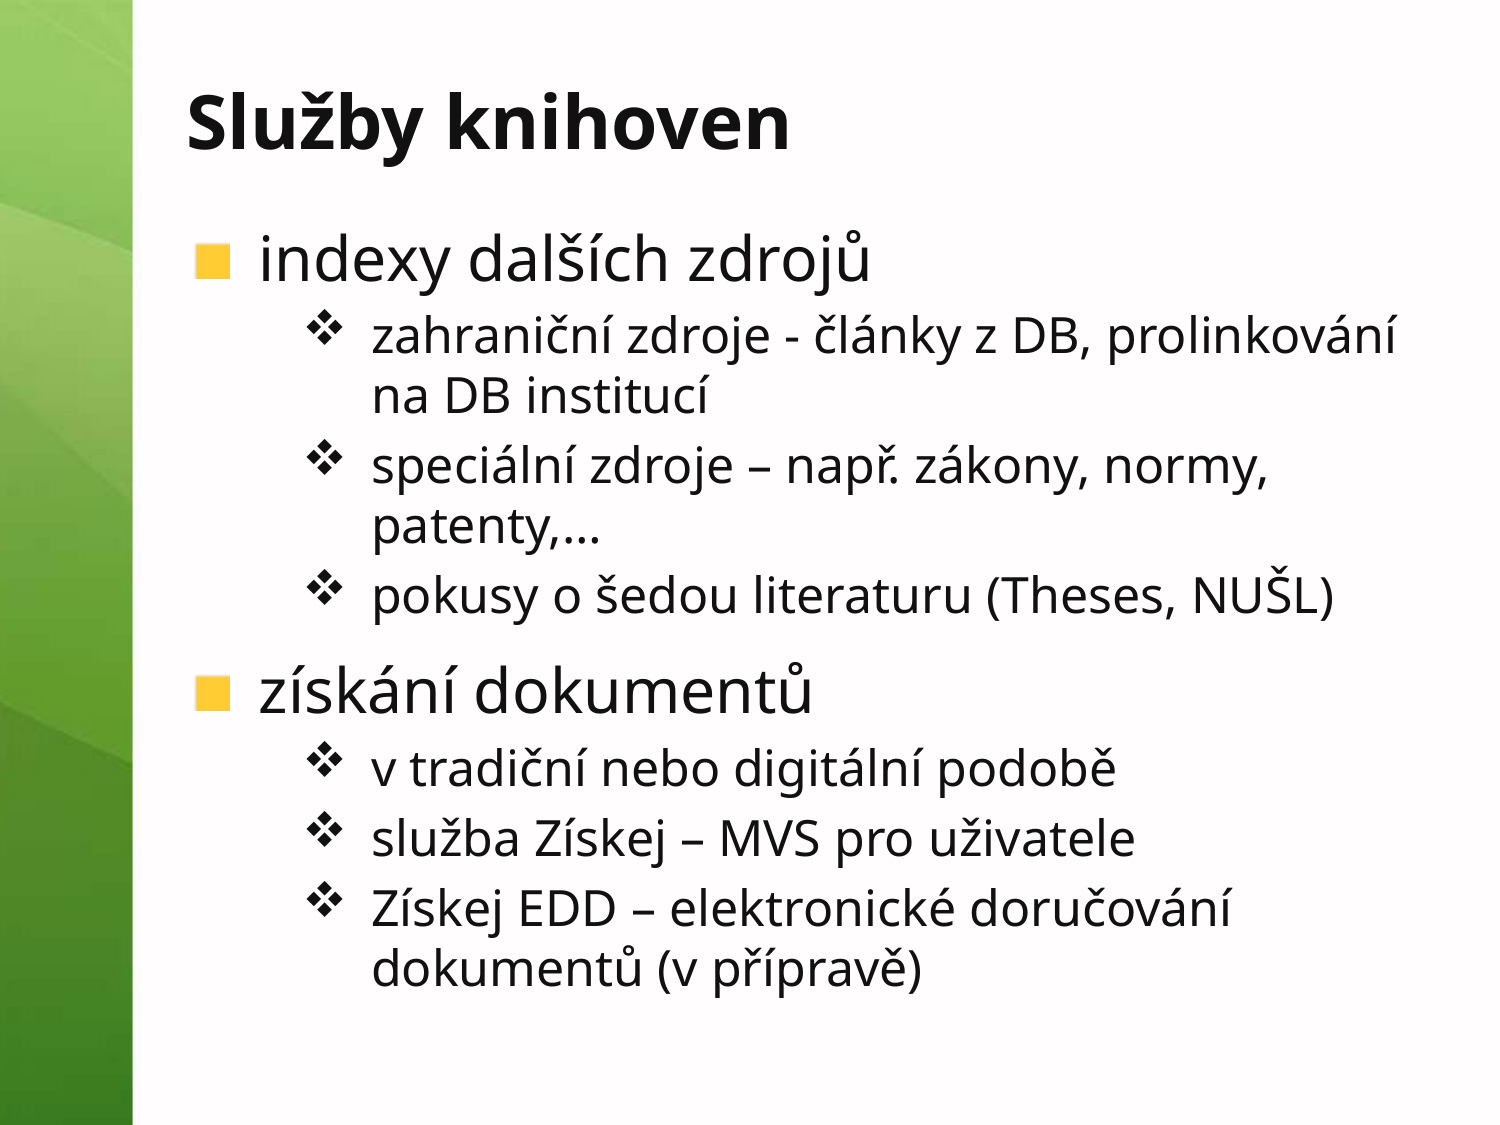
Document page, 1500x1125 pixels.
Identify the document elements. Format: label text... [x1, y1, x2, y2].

title Služby knihoven [171, 77, 1447, 161]
list indexy dalších zdrojů zahraniční zdroje - články z DB, prolinkování na DB institucí speciální zdroje – např. zákony, normy, patenty,… pokusy o šedou literaturu (Theses, NUŠL) získání dokumentů v tradiční nebo digitální podobě služba Získej – MVS pro uživatele Získej EDD – elektronické doručování dokumentů (v přípravě) [171, 196, 1447, 1094]
picture [0, 0, 1500, 1125]
